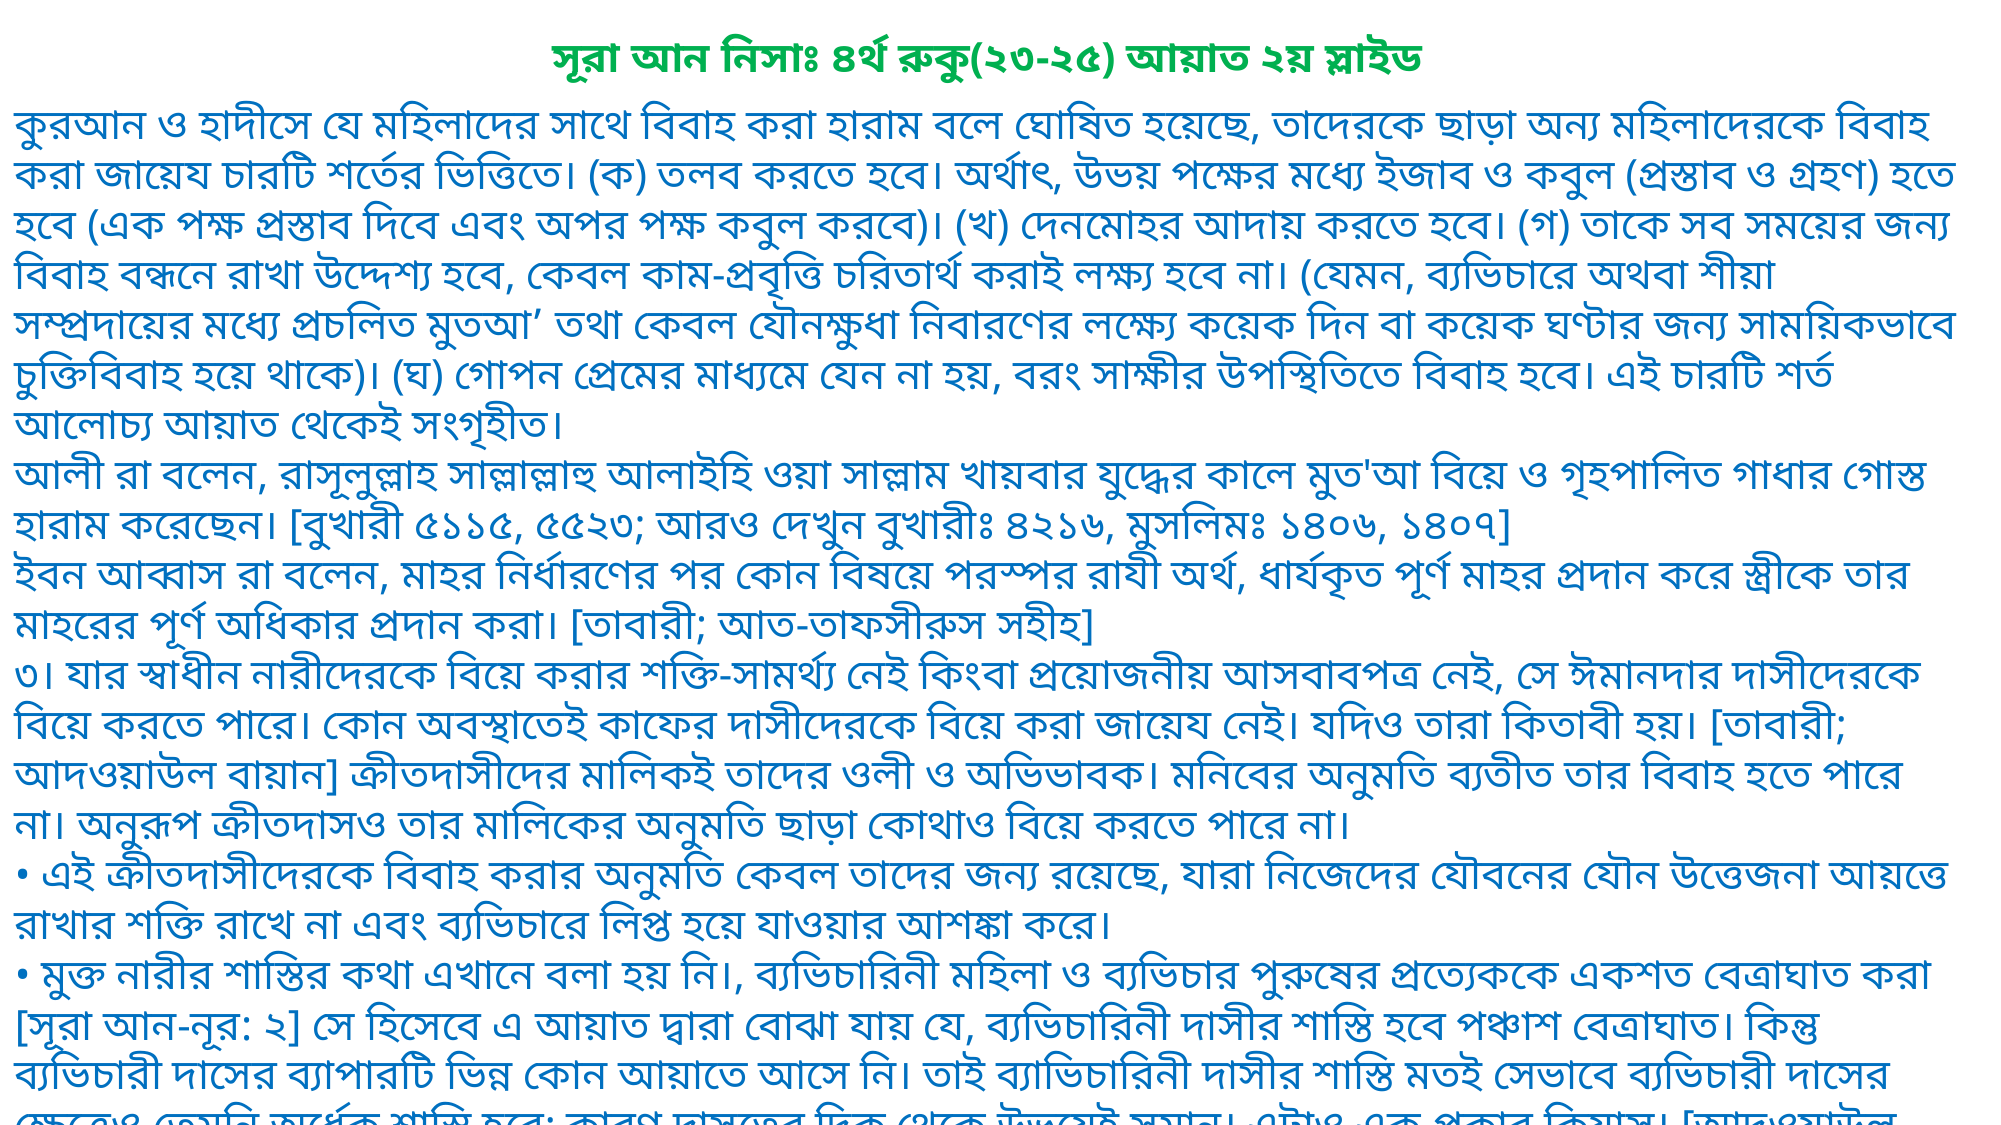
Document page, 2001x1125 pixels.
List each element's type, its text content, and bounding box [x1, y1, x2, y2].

text_box সূরা আন নিসাঃ ৪র্থ রুকু(২৩-২৫) আয়াত ২য় স্লাইড কুরআন ও হাদীসে যে মহিলাদের সাথে বিবাহ করা হারাম বলে ঘোষিত হয়েছে, তাদেরকে ছাড়া অন্য মহিলাদেরকে বিবাহ করা জায়েয চারটি শর্তের ভিত্তিতে। (ক) তলব করতে হবে। অর্থাৎ, উভয় পক্ষের মধ্যে ইজাব ও কবুল (প্রস্তাব ও গ্রহণ) হতে হবে (এক পক্ষ প্রস্তাব দিবে এবং অপর পক্ষ কবুল করবে)। (খ) দেনমোহর আদায় করতে হবে। (গ) তাকে সব সময়ের জন্য বিবাহ বন্ধনে রাখা উদ্দেশ্য হবে, কেবল কাম-প্রবৃত্তি চরিতার্থ করাই লক্ষ্য হবে না। (যেমন, ব্যভিচারে অথবা শীয়া সম্প্রদায়ের মধ্যে প্রচলিত মুতআ’ তথা কেবল যৌনক্ষুধা নিবারণের লক্ষ্যে কয়েক দিন বা কয়েক ঘণ্টার জন্য সাময়িকভাবে চুক্তিবিবাহ হয়ে থাকে)। (ঘ) গোপন প্রেমের মাধ্যমে যেন না হয়, বরং সাক্ষীর উপস্থিতিতে বিবাহ হবে। এই চারটি শর্ত আলোচ্য আয়াত থেকেই সংগৃহীত। আলী রা বলেন, রাসূলুল্লাহ সাল্লাল্লাহু আলাইহি ওয়া সাল্লাম খায়বার যুদ্ধের কালে মুত'আ বিয়ে ও গৃহপালিত গাধার গোস্ত হারাম করেছেন। [বুখারী ৫১১৫, ৫৫২৩; আরও দেখুন বুখারীঃ ৪২১৬, মুসলিমঃ ১৪০৬, ১৪০৭] ইবন আব্বাস রা বলেন, মাহর নির্ধারণের পর কোন বিষয়ে পরস্পর রাযী অর্থ, ধার্যকৃত পূর্ণ মাহর প্রদান করে স্ত্রীকে তার মাহরের পূর্ণ অধিকার প্রদান করা। [তাবারী; আত-তাফসীরুস সহীহ] ৩। যার স্বাধীন নারীদেরকে বিয়ে করার শক্তি-সামর্থ্য নেই কিংবা প্রয়োজনীয় আসবাবপত্র নেই, সে ঈমানদার দাসীদেরকে বিয়ে করতে পারে। কোন অবস্থাতেই কাফের দাসীদেরকে বিয়ে করা জায়েয নেই। যদিও তারা কিতাবী হয়। [তাবারী; আদওয়াউল বায়ান] ক্রীতদাসীদের মালিকই তাদের ওলী ও অভিভাবক। মনিবের অনুমতি ব্যতীত তার বিবাহ হতে পারে না। অনুরূপ ক্রীতদাসও তার মালিকের অনুমতি ছাড়া কোথাও বিয়ে করতে পারে না। • এই ক্রীতদাসীদেরকে বিবাহ করার অনুমতি কেবল তাদের জন্য রয়েছে, যারা নিজেদের যৌবনের যৌন উত্তেজনা আয়ত্তে রাখার শক্তি রাখে না এবং ব্যভিচারে লিপ্ত হয়ে যাওয়ার আশঙ্কা করে। • মুক্ত নারীর শাস্তির কথা এখানে বলা হয় নি।, ব্যভিচারিনী মহিলা ও ব্যভিচার পুরুষের প্রত্যেককে একশত বেত্রাঘাত করা [সূরা আন-নূর: ২] সে হিসেবে এ আয়াত দ্বারা বোঝা যায় যে, ব্যভিচারিনী দাসীর শাস্তি হবে পঞ্চাশ বেত্রাঘাত। কিন্তু ব্যভিচারী দাসের ব্যাপারটি ভিন্ন কোন আয়াতে আসে নি। তাই ব্যাভিচারিনী দাসীর শাস্তি মতই সেভাবে ব্যভিচারী দাসের ক্ষেত্রেও তেমনি অর্ধেক শাস্তি হবে; কারণ দাসত্বের দিক থেকে উভয়েই সমান। এটাও এক প্রকার কিয়াস। [আদওয়াউল বায়ান] দাস-দাসীরা বিবাহিত হোক বা অবিবাহিত হোক তাদের কোন রজম তথা প্রস্তারাঘাতে মৃত্যুদণ্ড বা দেশান্তর নেই।• দাসী বিয়ে করার চেয়ে ধৈর্যধারণ করা উত্তম। যাতে করে আল্লাহ্ তাআলা যখন তাকে সামর্থ দিবে, তখন যেন স্বাধীনা নারী বিয়ে করতে পারে। [তাবারী; আত-তাফসীরুস সহীহ] ২য় স্লাইড [0, 20, 1975, 1125]
